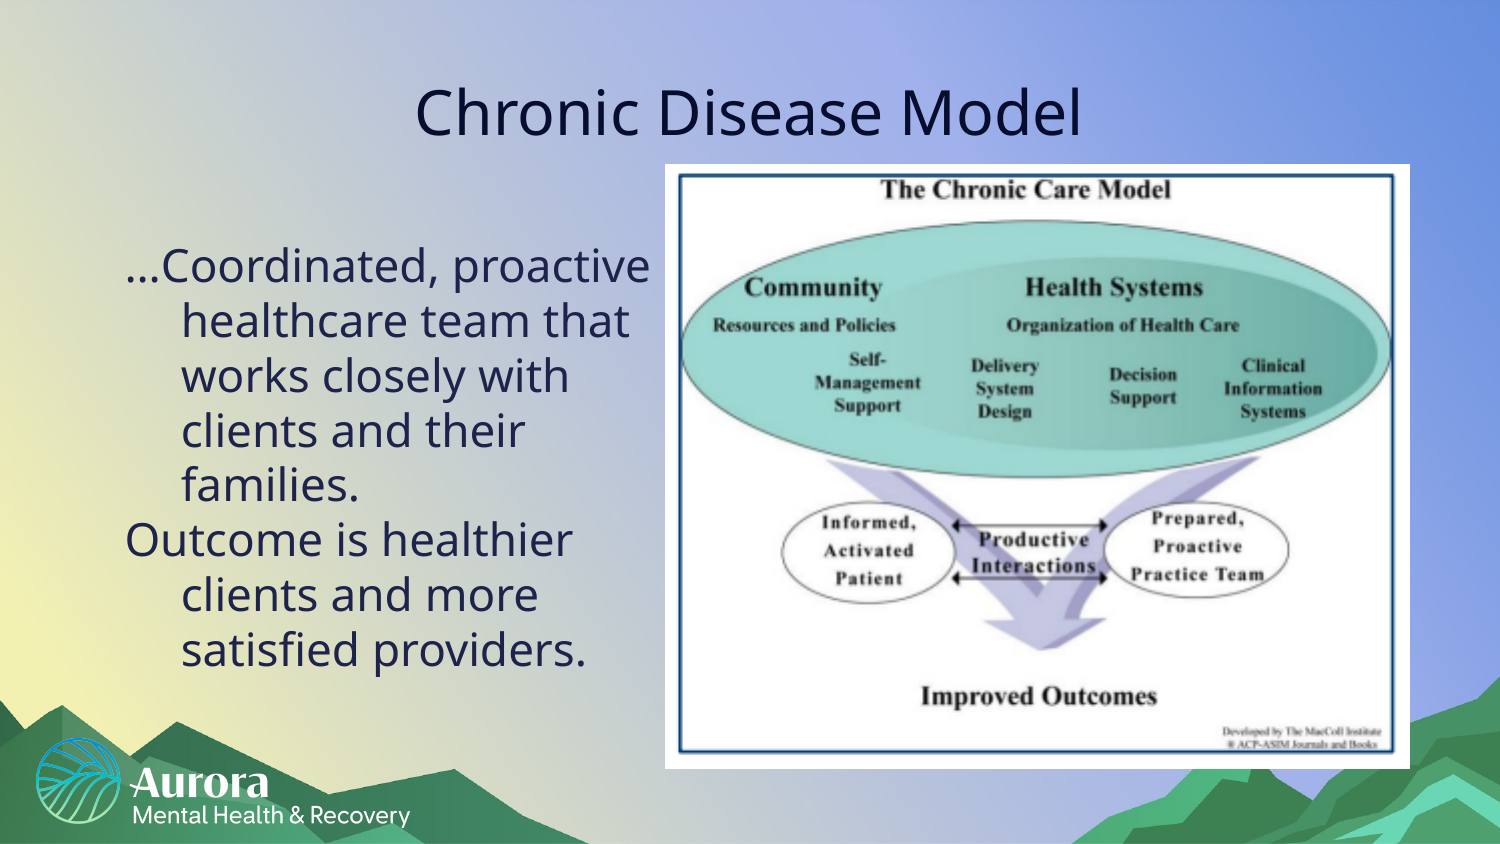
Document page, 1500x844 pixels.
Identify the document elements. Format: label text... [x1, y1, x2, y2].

subtitle …Coordinated, proactive healthcare team that works closely with clients and their families. Outcome is healthier clients and more satisfied providers. [90, 221, 659, 729]
picture [0, 0, 1500, 844]
title Chronic Disease Model [118, 57, 1382, 152]
